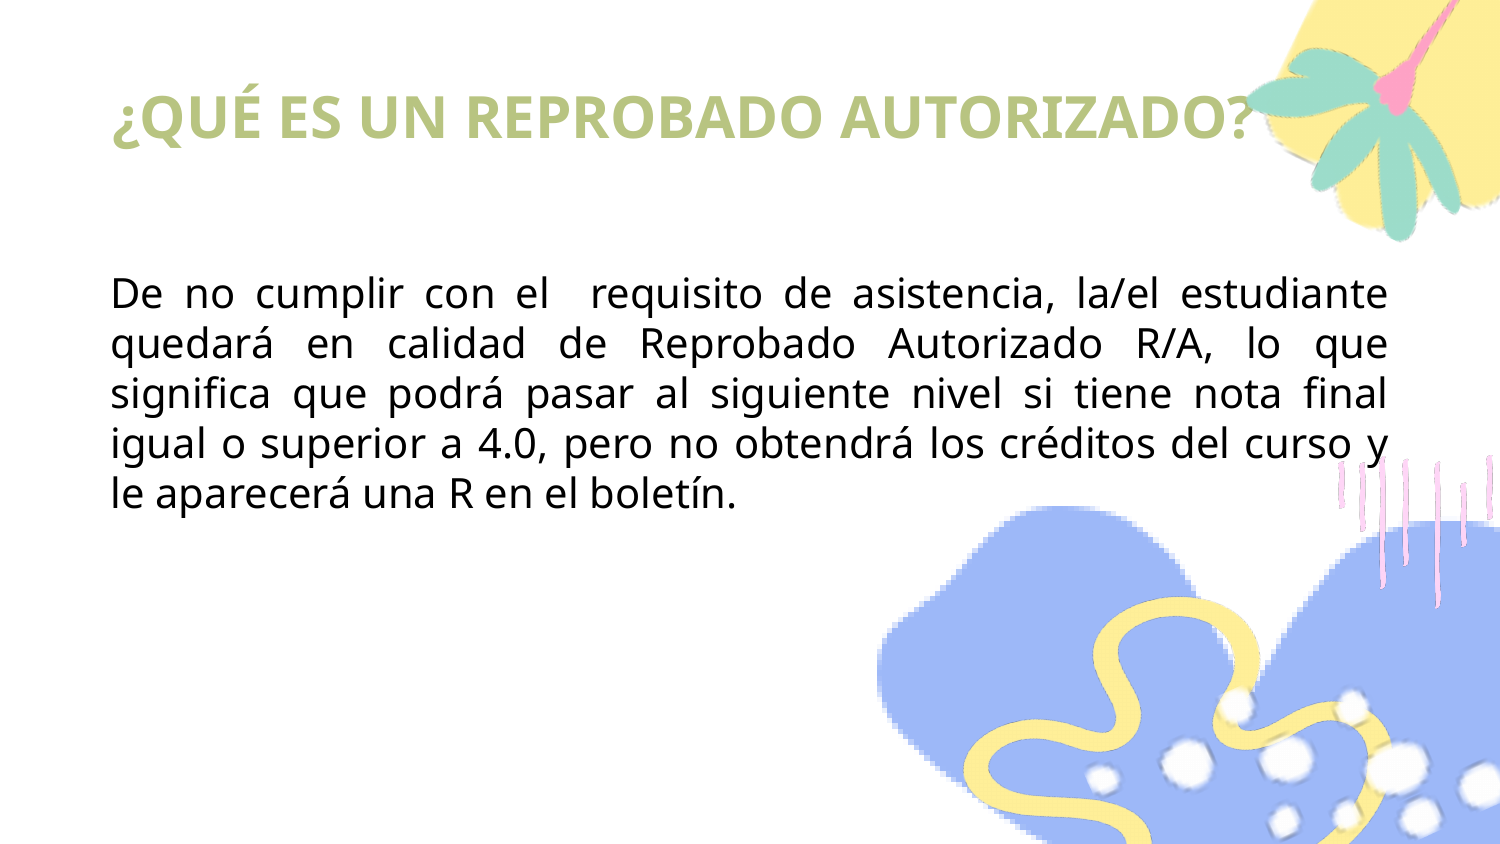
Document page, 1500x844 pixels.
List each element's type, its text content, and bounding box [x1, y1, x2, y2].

picture [1261, 0, 1500, 273]
text_box De no cumplir con el requisito de asistencia, la/el estudiante quedará en calidad de Reprobado Autorizado R/A, lo que significa que podrá pasar al siguiente nivel si tiene nota final igual o superior a 4.0, pero no obtendrá los créditos del curso y le aparecerá una R en el boletín. [95, 259, 1405, 525]
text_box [79, 66, 1340, 306]
picture [876, 455, 1500, 844]
